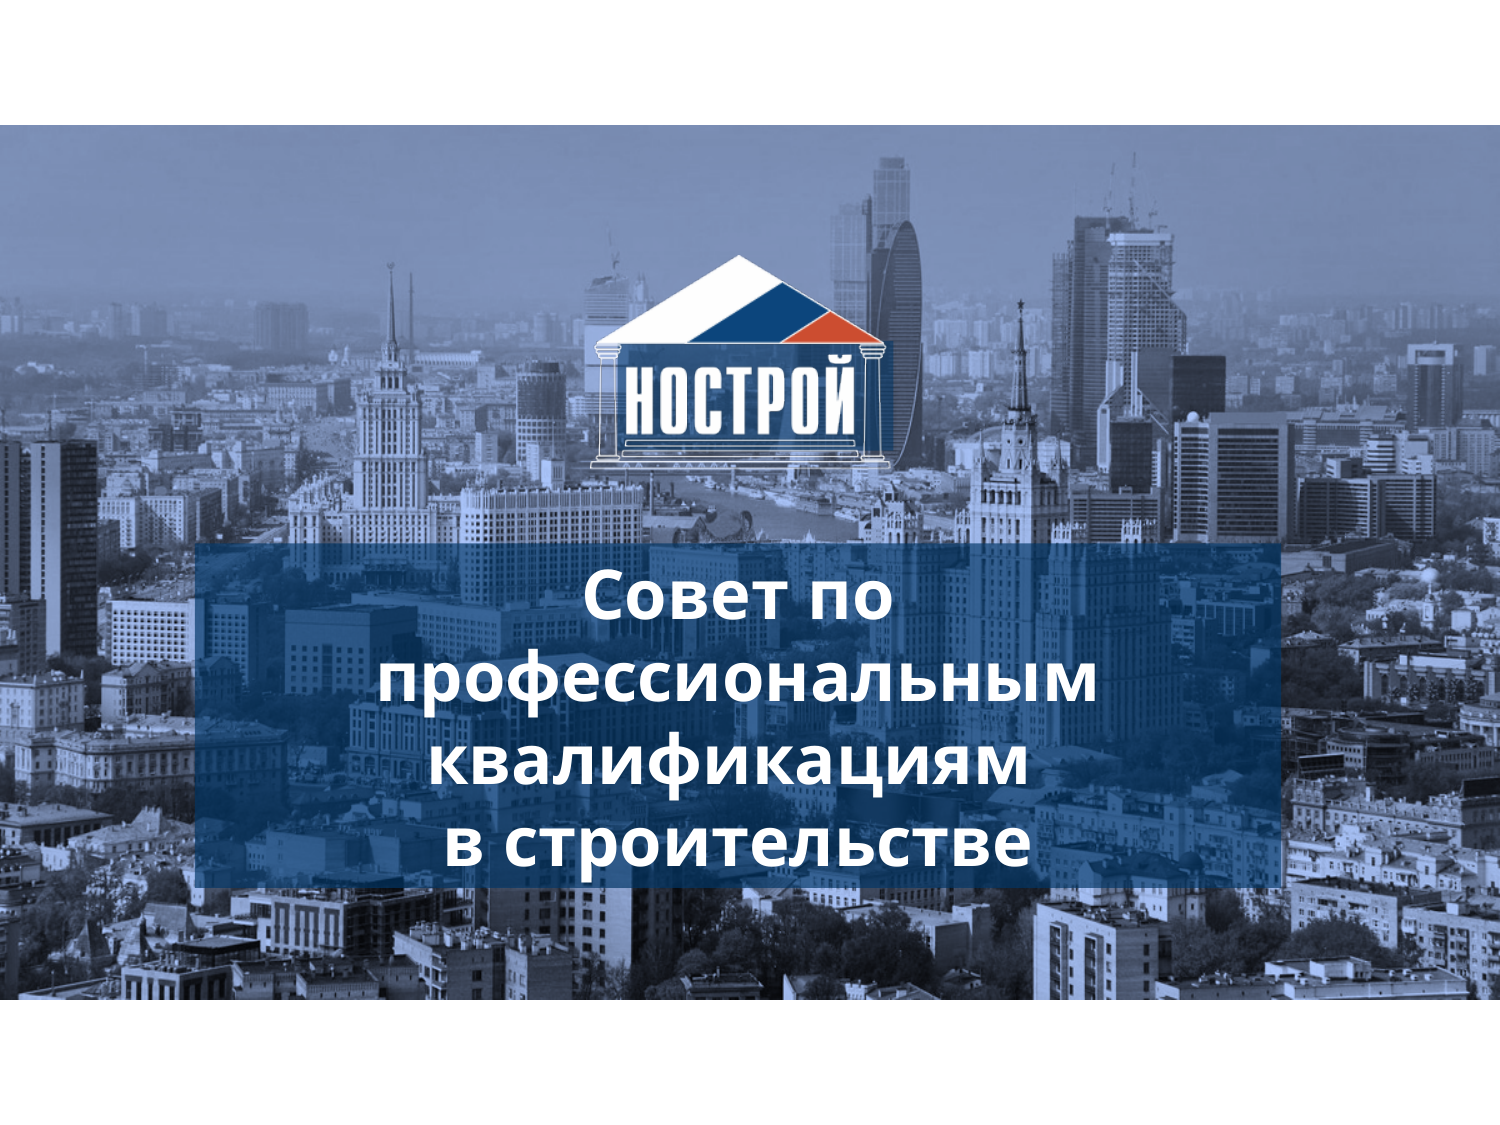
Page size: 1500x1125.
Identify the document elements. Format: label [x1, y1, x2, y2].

picture [0, 125, 1500, 1000]
